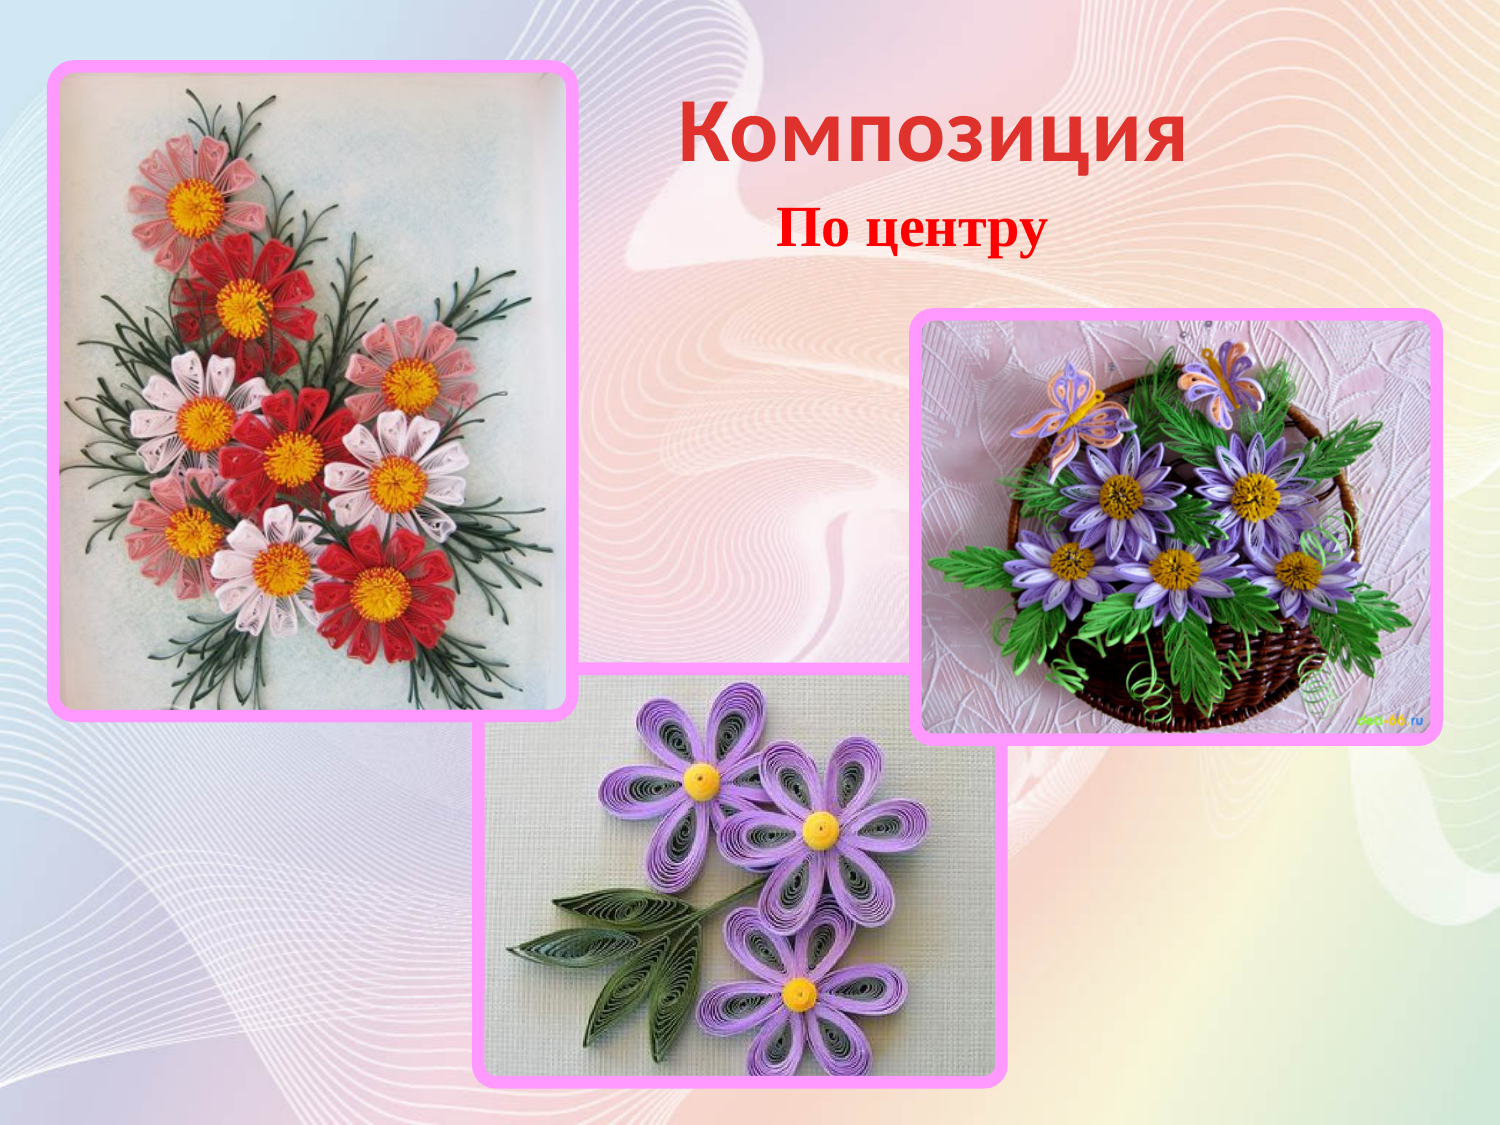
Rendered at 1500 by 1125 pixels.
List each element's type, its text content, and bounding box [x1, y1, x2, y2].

text_box По центру [761, 180, 1412, 266]
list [52, 66, 573, 717]
picture [0, 0, 1500, 1125]
title Композиция [442, 30, 1425, 219]
